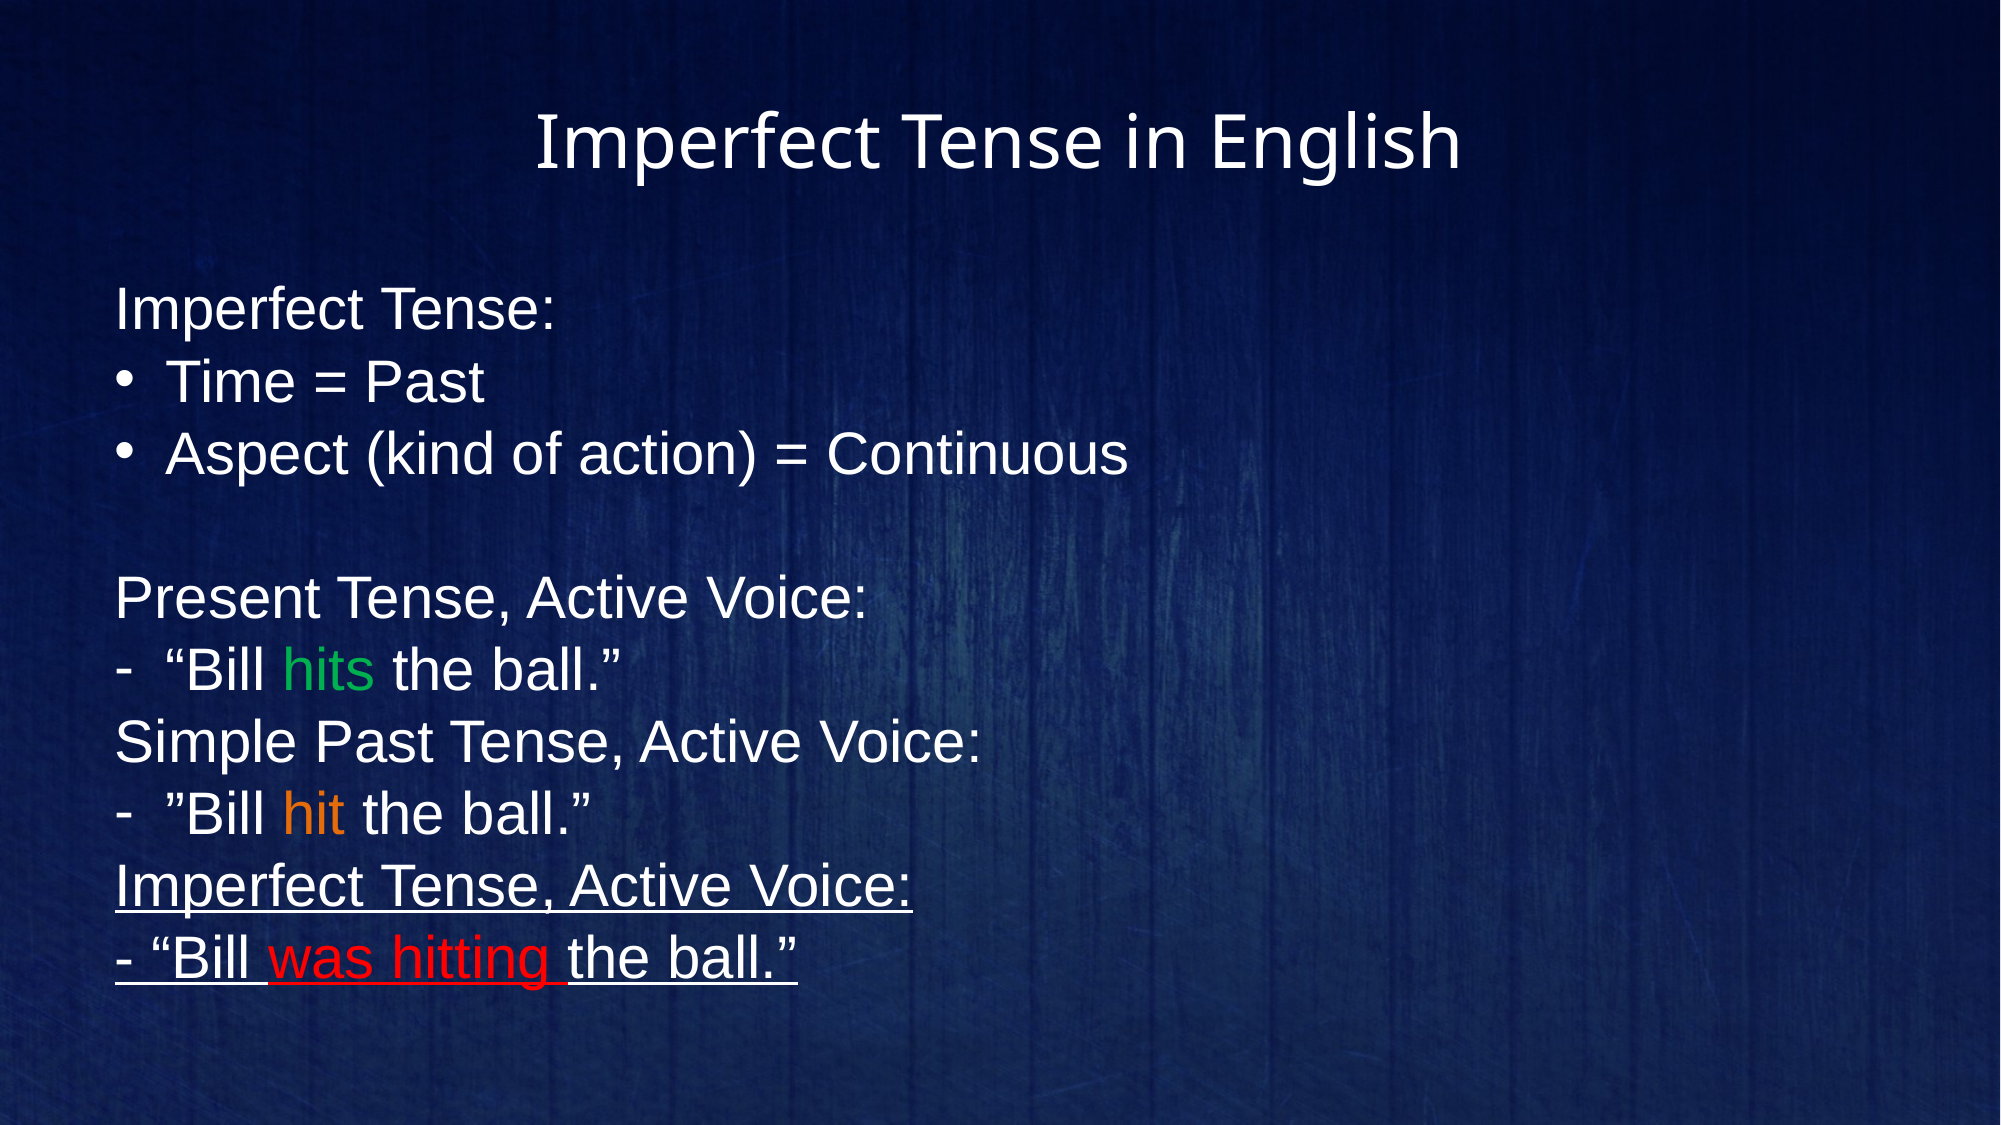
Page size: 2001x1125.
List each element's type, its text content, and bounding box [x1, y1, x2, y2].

picture [0, 0, 2001, 1125]
title Imperfect Tense in English [99, 45, 1900, 233]
list Imperfect Tense: Time = Past Aspect (kind of action) = Continuous Present Tense, Active Voice: “Bill hits the ball.” Simple Past Tense, Active Voice: ”Bill hit the ball.” Imperfect Tense, Active Voice: - “Bill was hitting the ball.” [99, 262, 1900, 1005]
